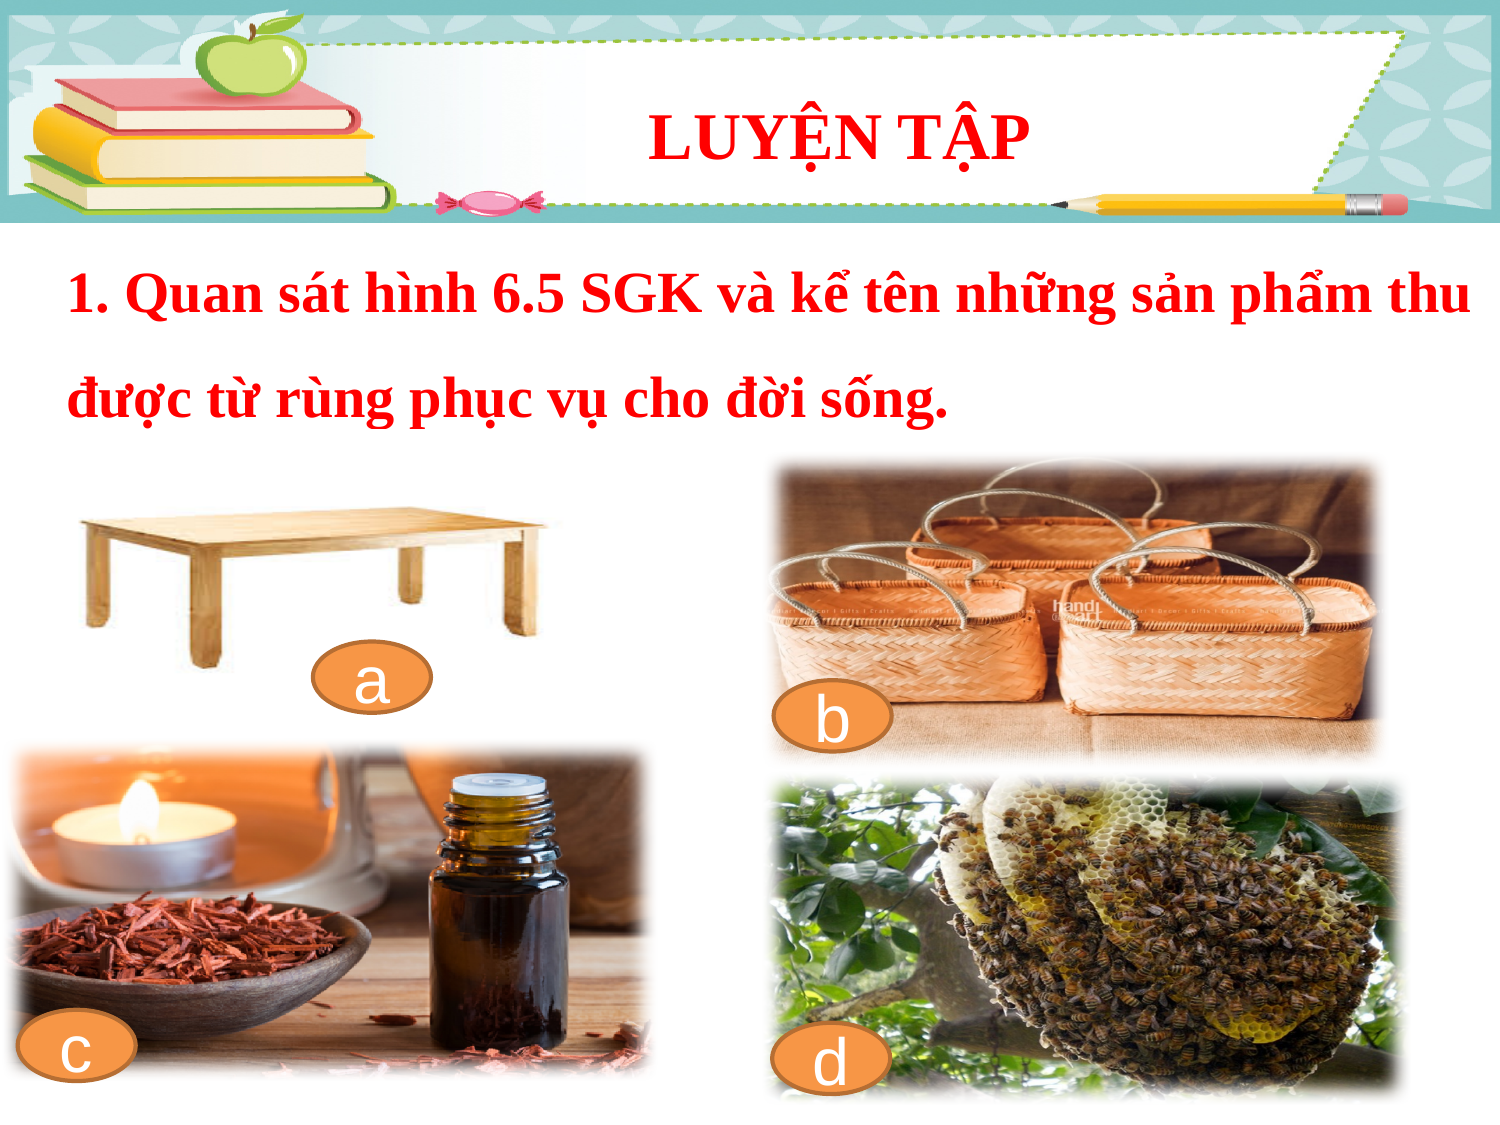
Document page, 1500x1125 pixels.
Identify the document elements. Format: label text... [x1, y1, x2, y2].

text_box 1. Quan sát hình 6.5 SGK và kể tên những sản phẩm thu được từ rùng phục vụ cho đời sống. [51, 231, 1493, 437]
picture [0, 0, 1500, 224]
picture [761, 450, 1412, 1107]
picture [0, 428, 659, 1082]
